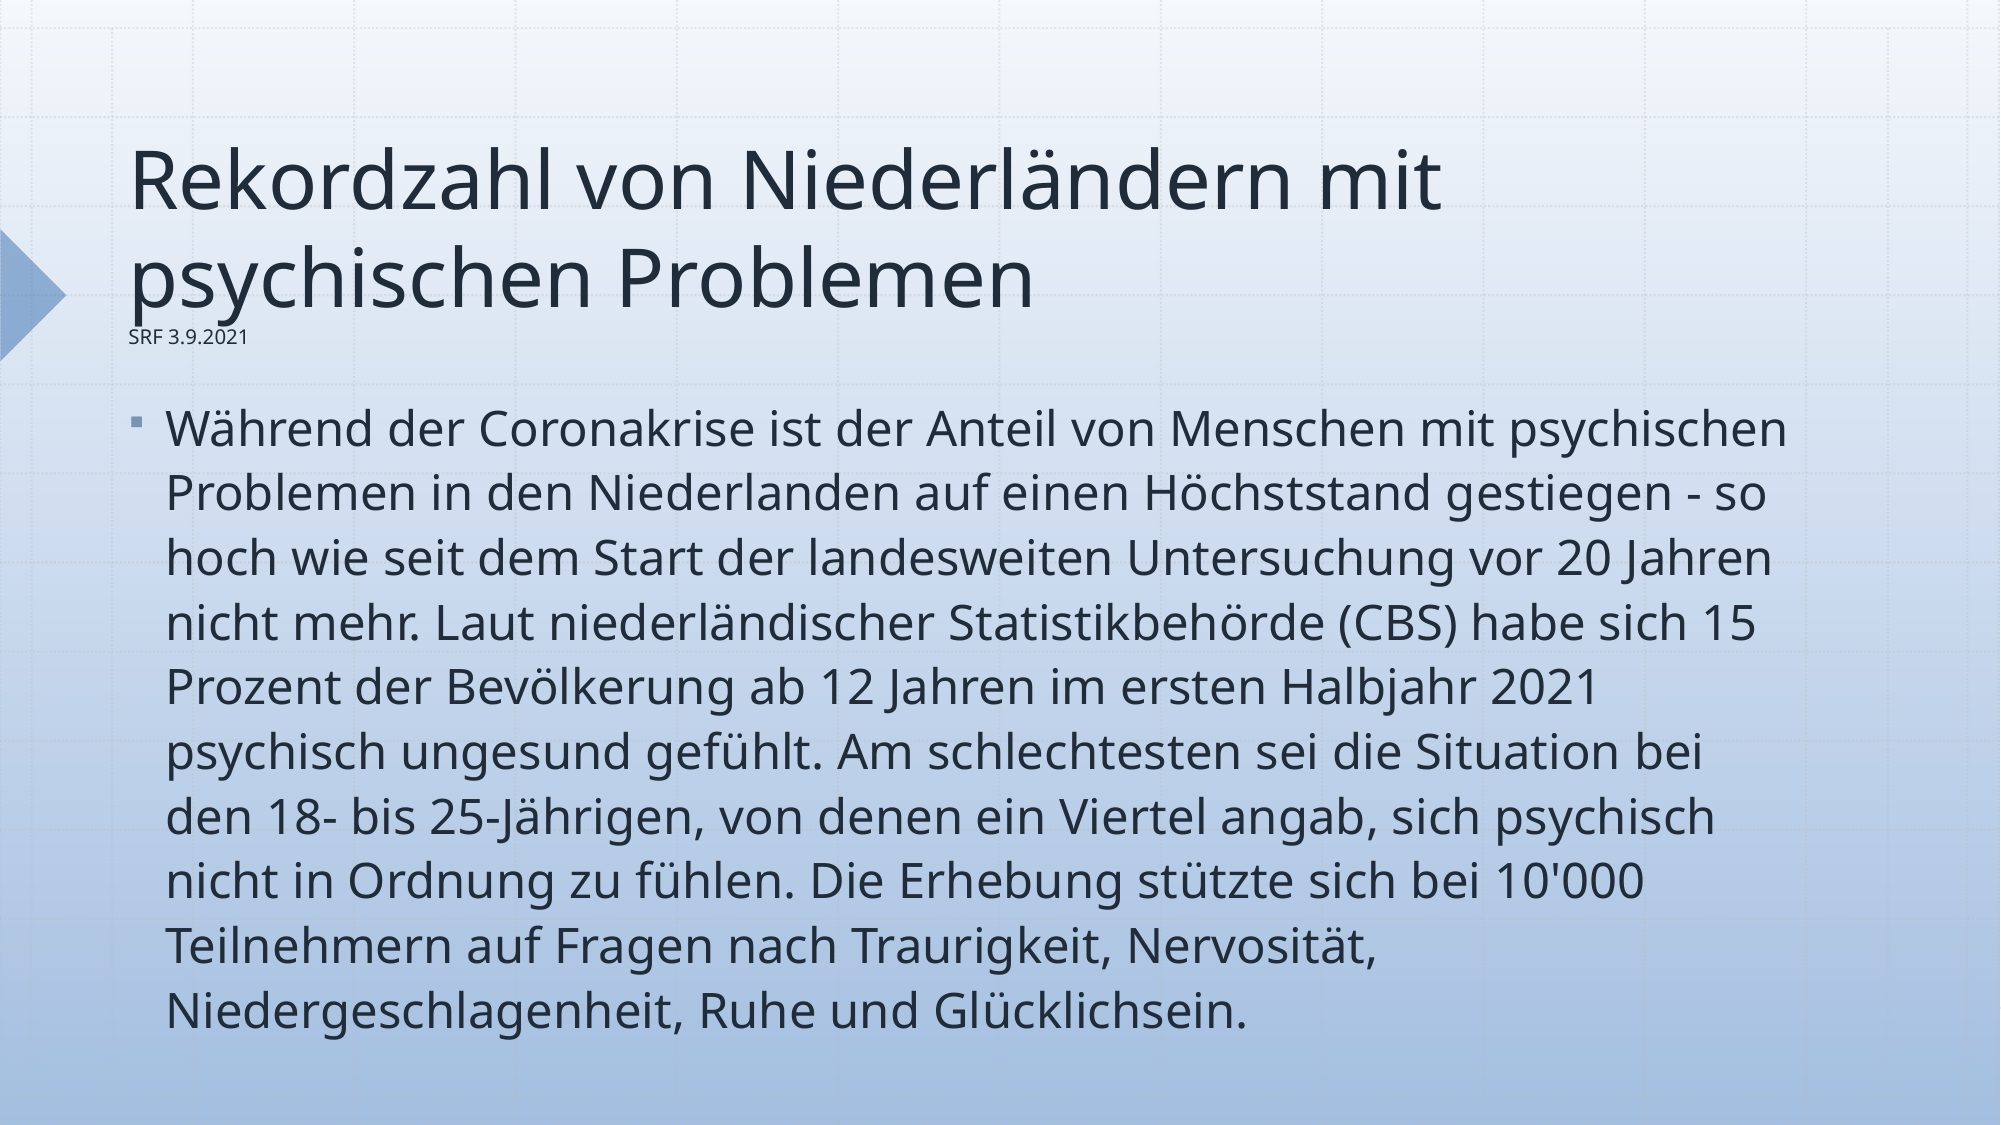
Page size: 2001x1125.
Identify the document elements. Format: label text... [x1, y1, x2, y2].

title Rekordzahl von Niederländern mit psychischen Problemen SRF 3.9.2021 [113, 119, 1808, 356]
list Während der Coronakrise ist der Anteil von Menschen mit psychischen Problemen in den Niederlanden auf einen Höchststand gestiegen - so hoch wie seit dem Start der landesweiten Untersuchung vor 20 Jahren nicht mehr. Laut niederländischer Statistikbehörde (CBS) habe sich 15 Prozent der Bevölkerung ab 12 Jahren im ersten Halbjahr 2021 psychisch ungesund gefühlt. Am schlechtesten sei die Situation bei den 18- bis 25-Jährigen, von denen ein Viertel angab, sich psychisch nicht in Ordnung zu fühlen. Die Erhebung stützte sich bei 10'000 Teilnehmern auf Fragen nach Traurigkeit, Nervosität, Niedergeschlagenheit, Ruhe und Glücklichsein. [113, 383, 1808, 1054]
